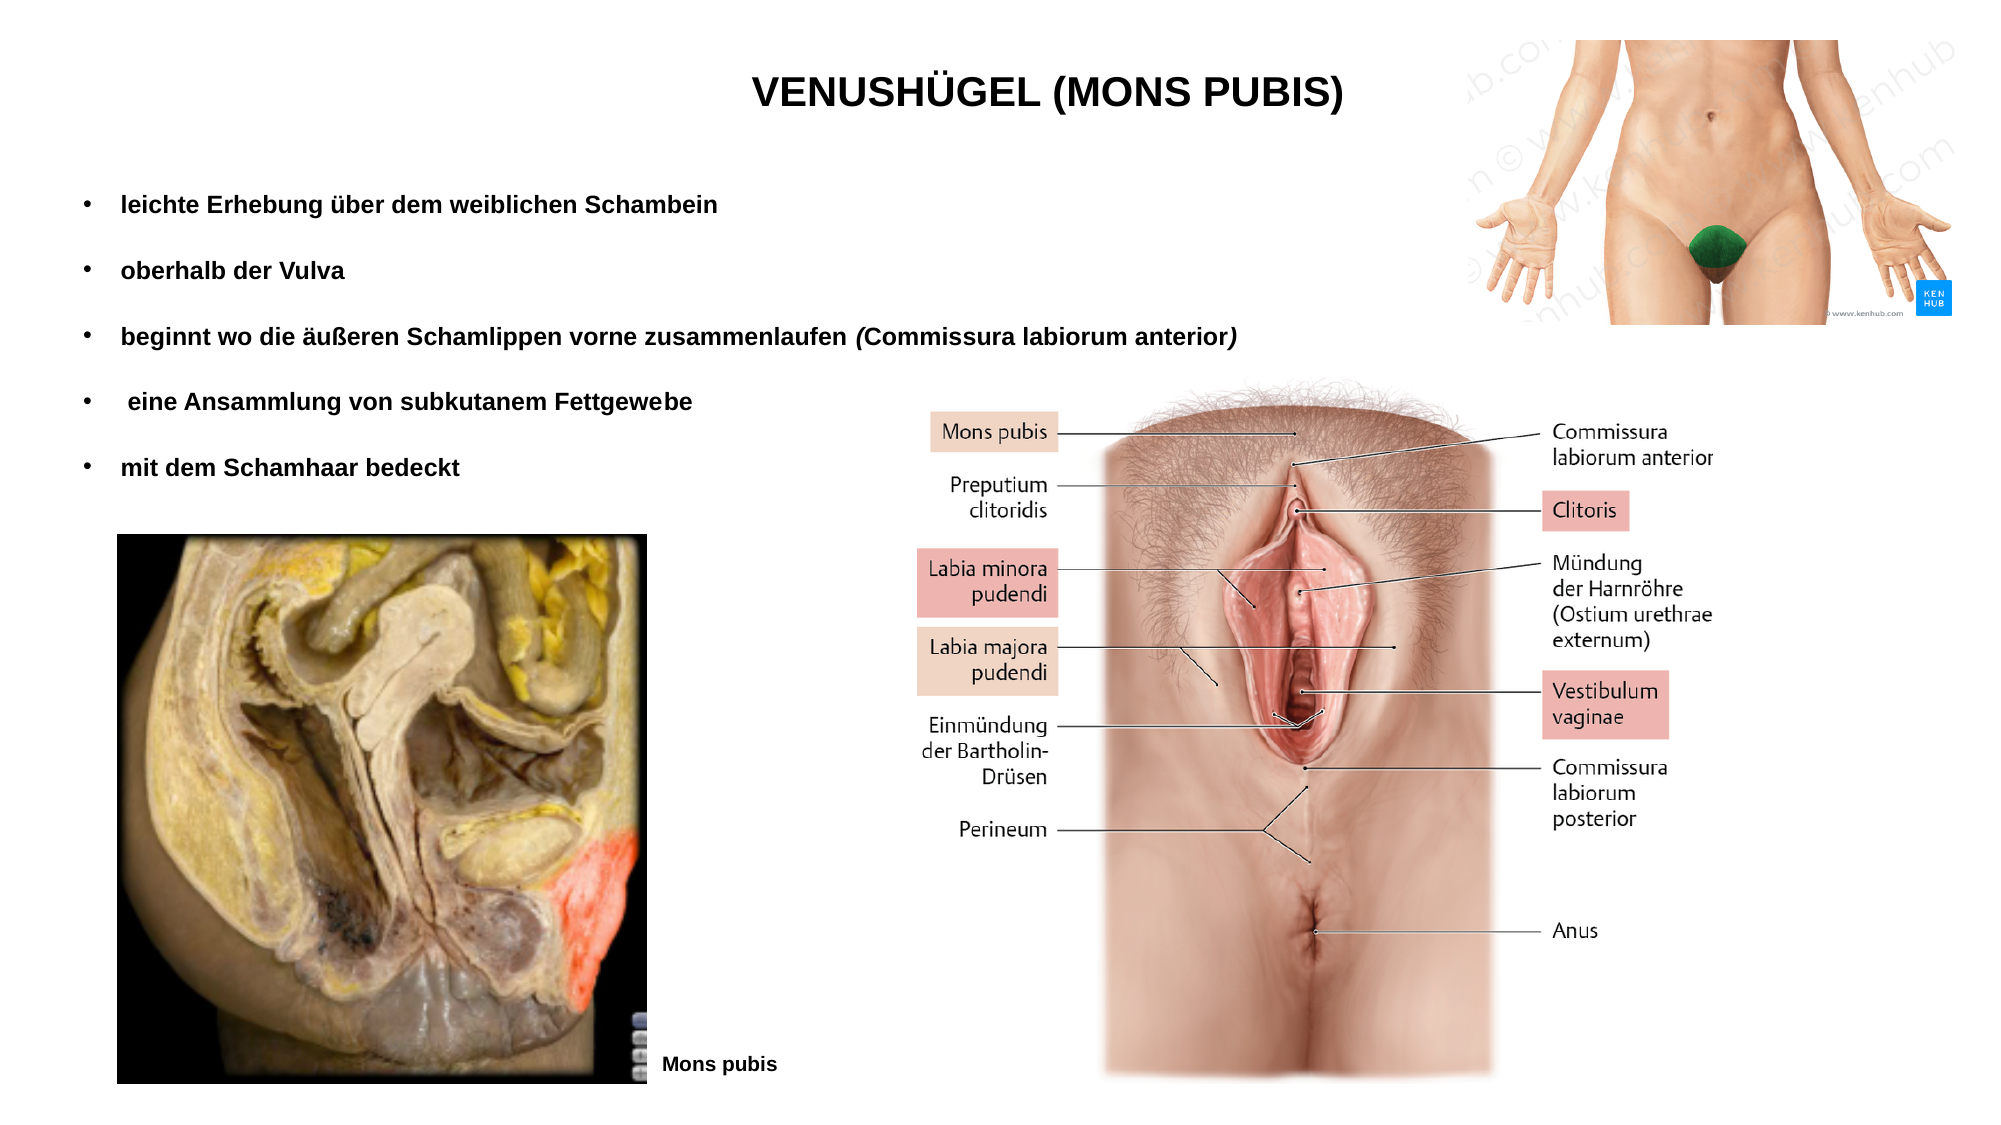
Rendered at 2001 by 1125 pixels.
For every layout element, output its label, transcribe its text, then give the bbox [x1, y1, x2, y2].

title VENUSHÜGEL (MONS PUBIS) [185, 36, 1911, 149]
list leichte Erhebung über dem weiblichen Schambein oberhalb der Vulva beginnt wo die äußeren Schamlippen vorne zusammenlaufen (Commissura labiorum anterior) eine Ansammlung von subkutanem Fettgewebe mit dem Schamhaar bedeckt [68, 166, 1793, 880]
picture [117, 534, 647, 1084]
text_box Mons pubis [647, 1043, 793, 1083]
picture [917, 375, 1713, 1084]
picture [1467, 40, 1958, 325]
